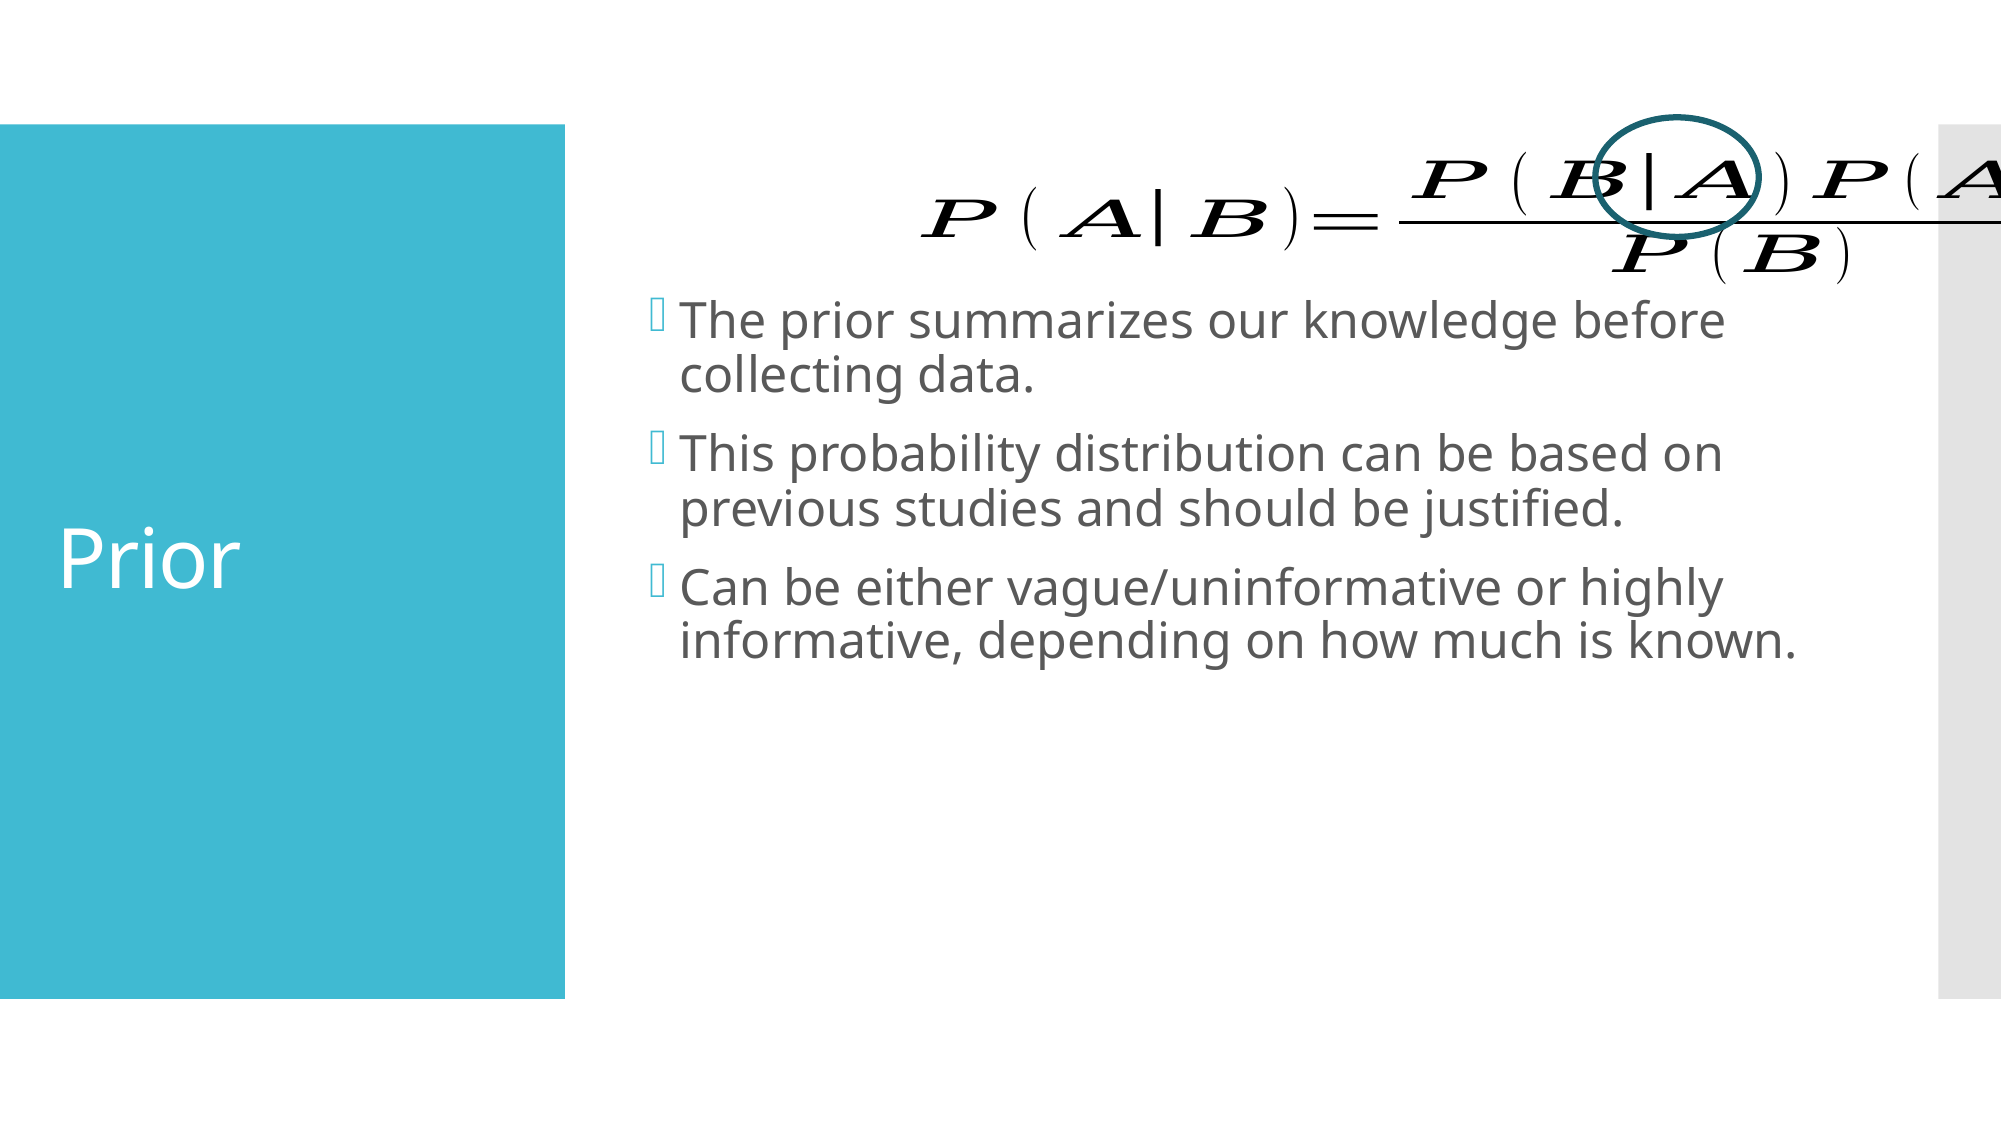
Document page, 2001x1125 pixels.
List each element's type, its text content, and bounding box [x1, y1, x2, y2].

text_box [1595, 117, 1759, 237]
list The prior summarizes our knowledge before collecting data. This probability distribution can be based on previous studies and should be justified. Can be either vague/uninformative or highly informative, depending on how much is known. [634, 141, 1835, 982]
title Prior [41, 184, 525, 940]
